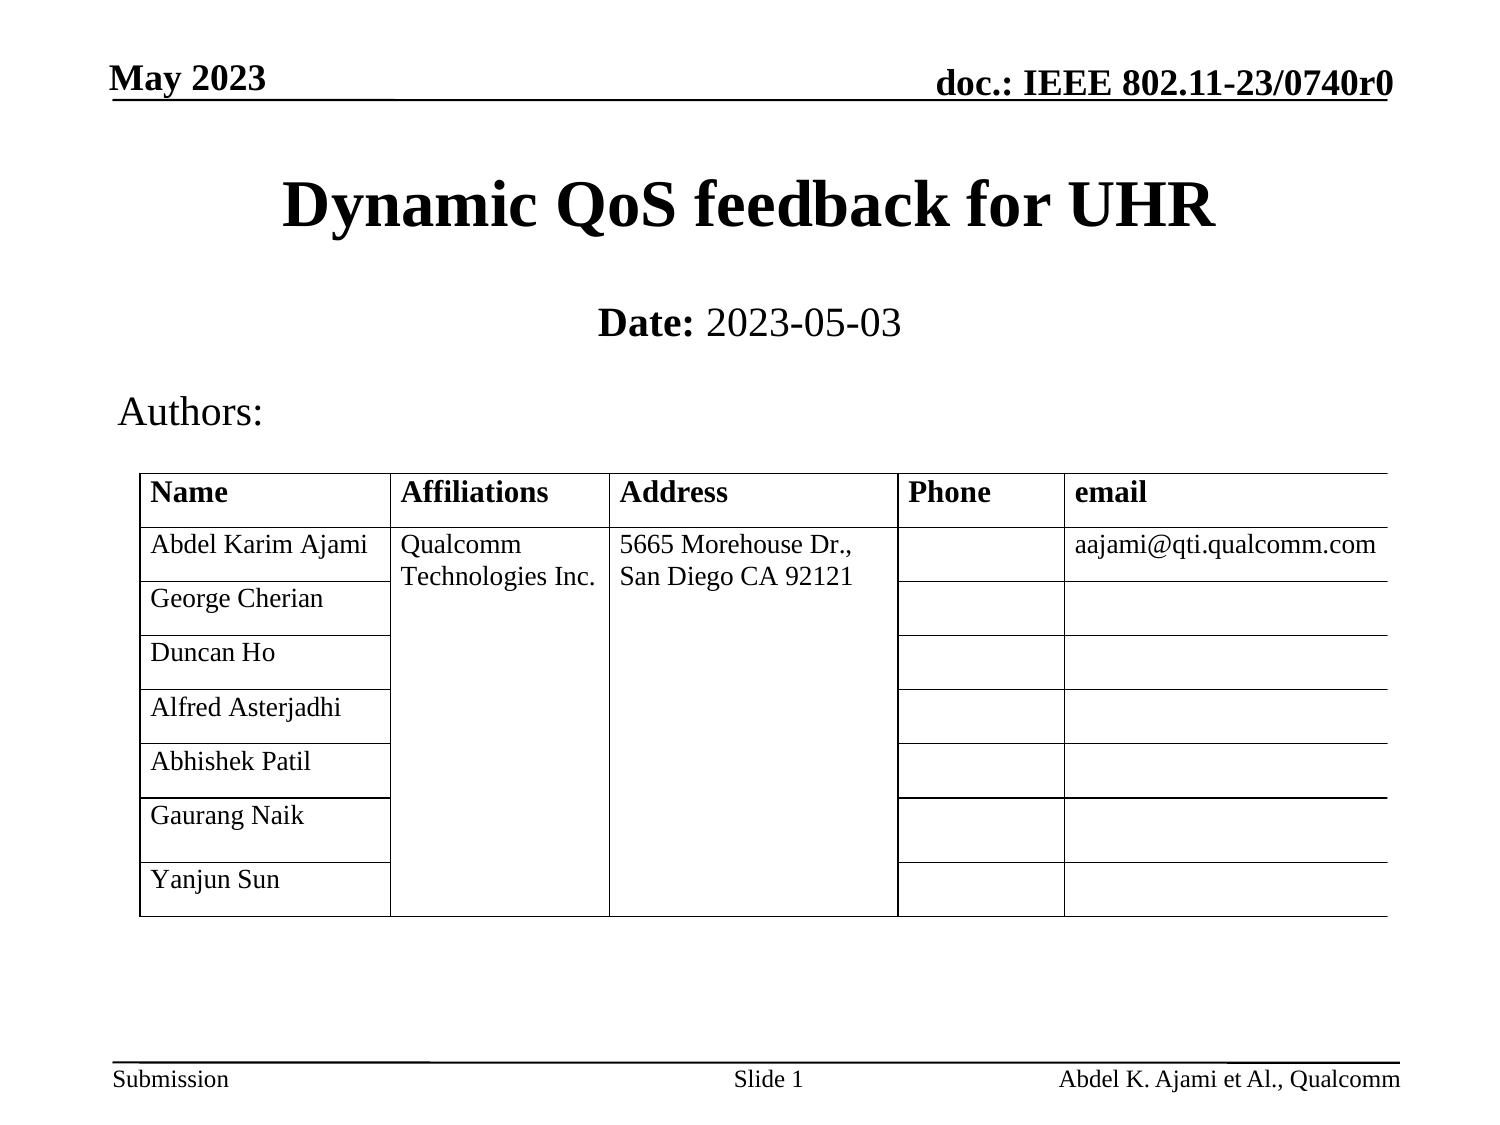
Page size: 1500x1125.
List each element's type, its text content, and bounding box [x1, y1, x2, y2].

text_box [125, 472, 1388, 966]
text_box Authors: [102, 376, 340, 439]
footer Abdel K. Ajami et Al., Qualcomm [902, 1061, 1402, 1093]
slide_number Slide 1 [712, 1061, 826, 1123]
list Date: 2023-05-03 [112, 287, 1388, 353]
title Dynamic QoS feedback for UHR [112, 112, 1388, 287]
